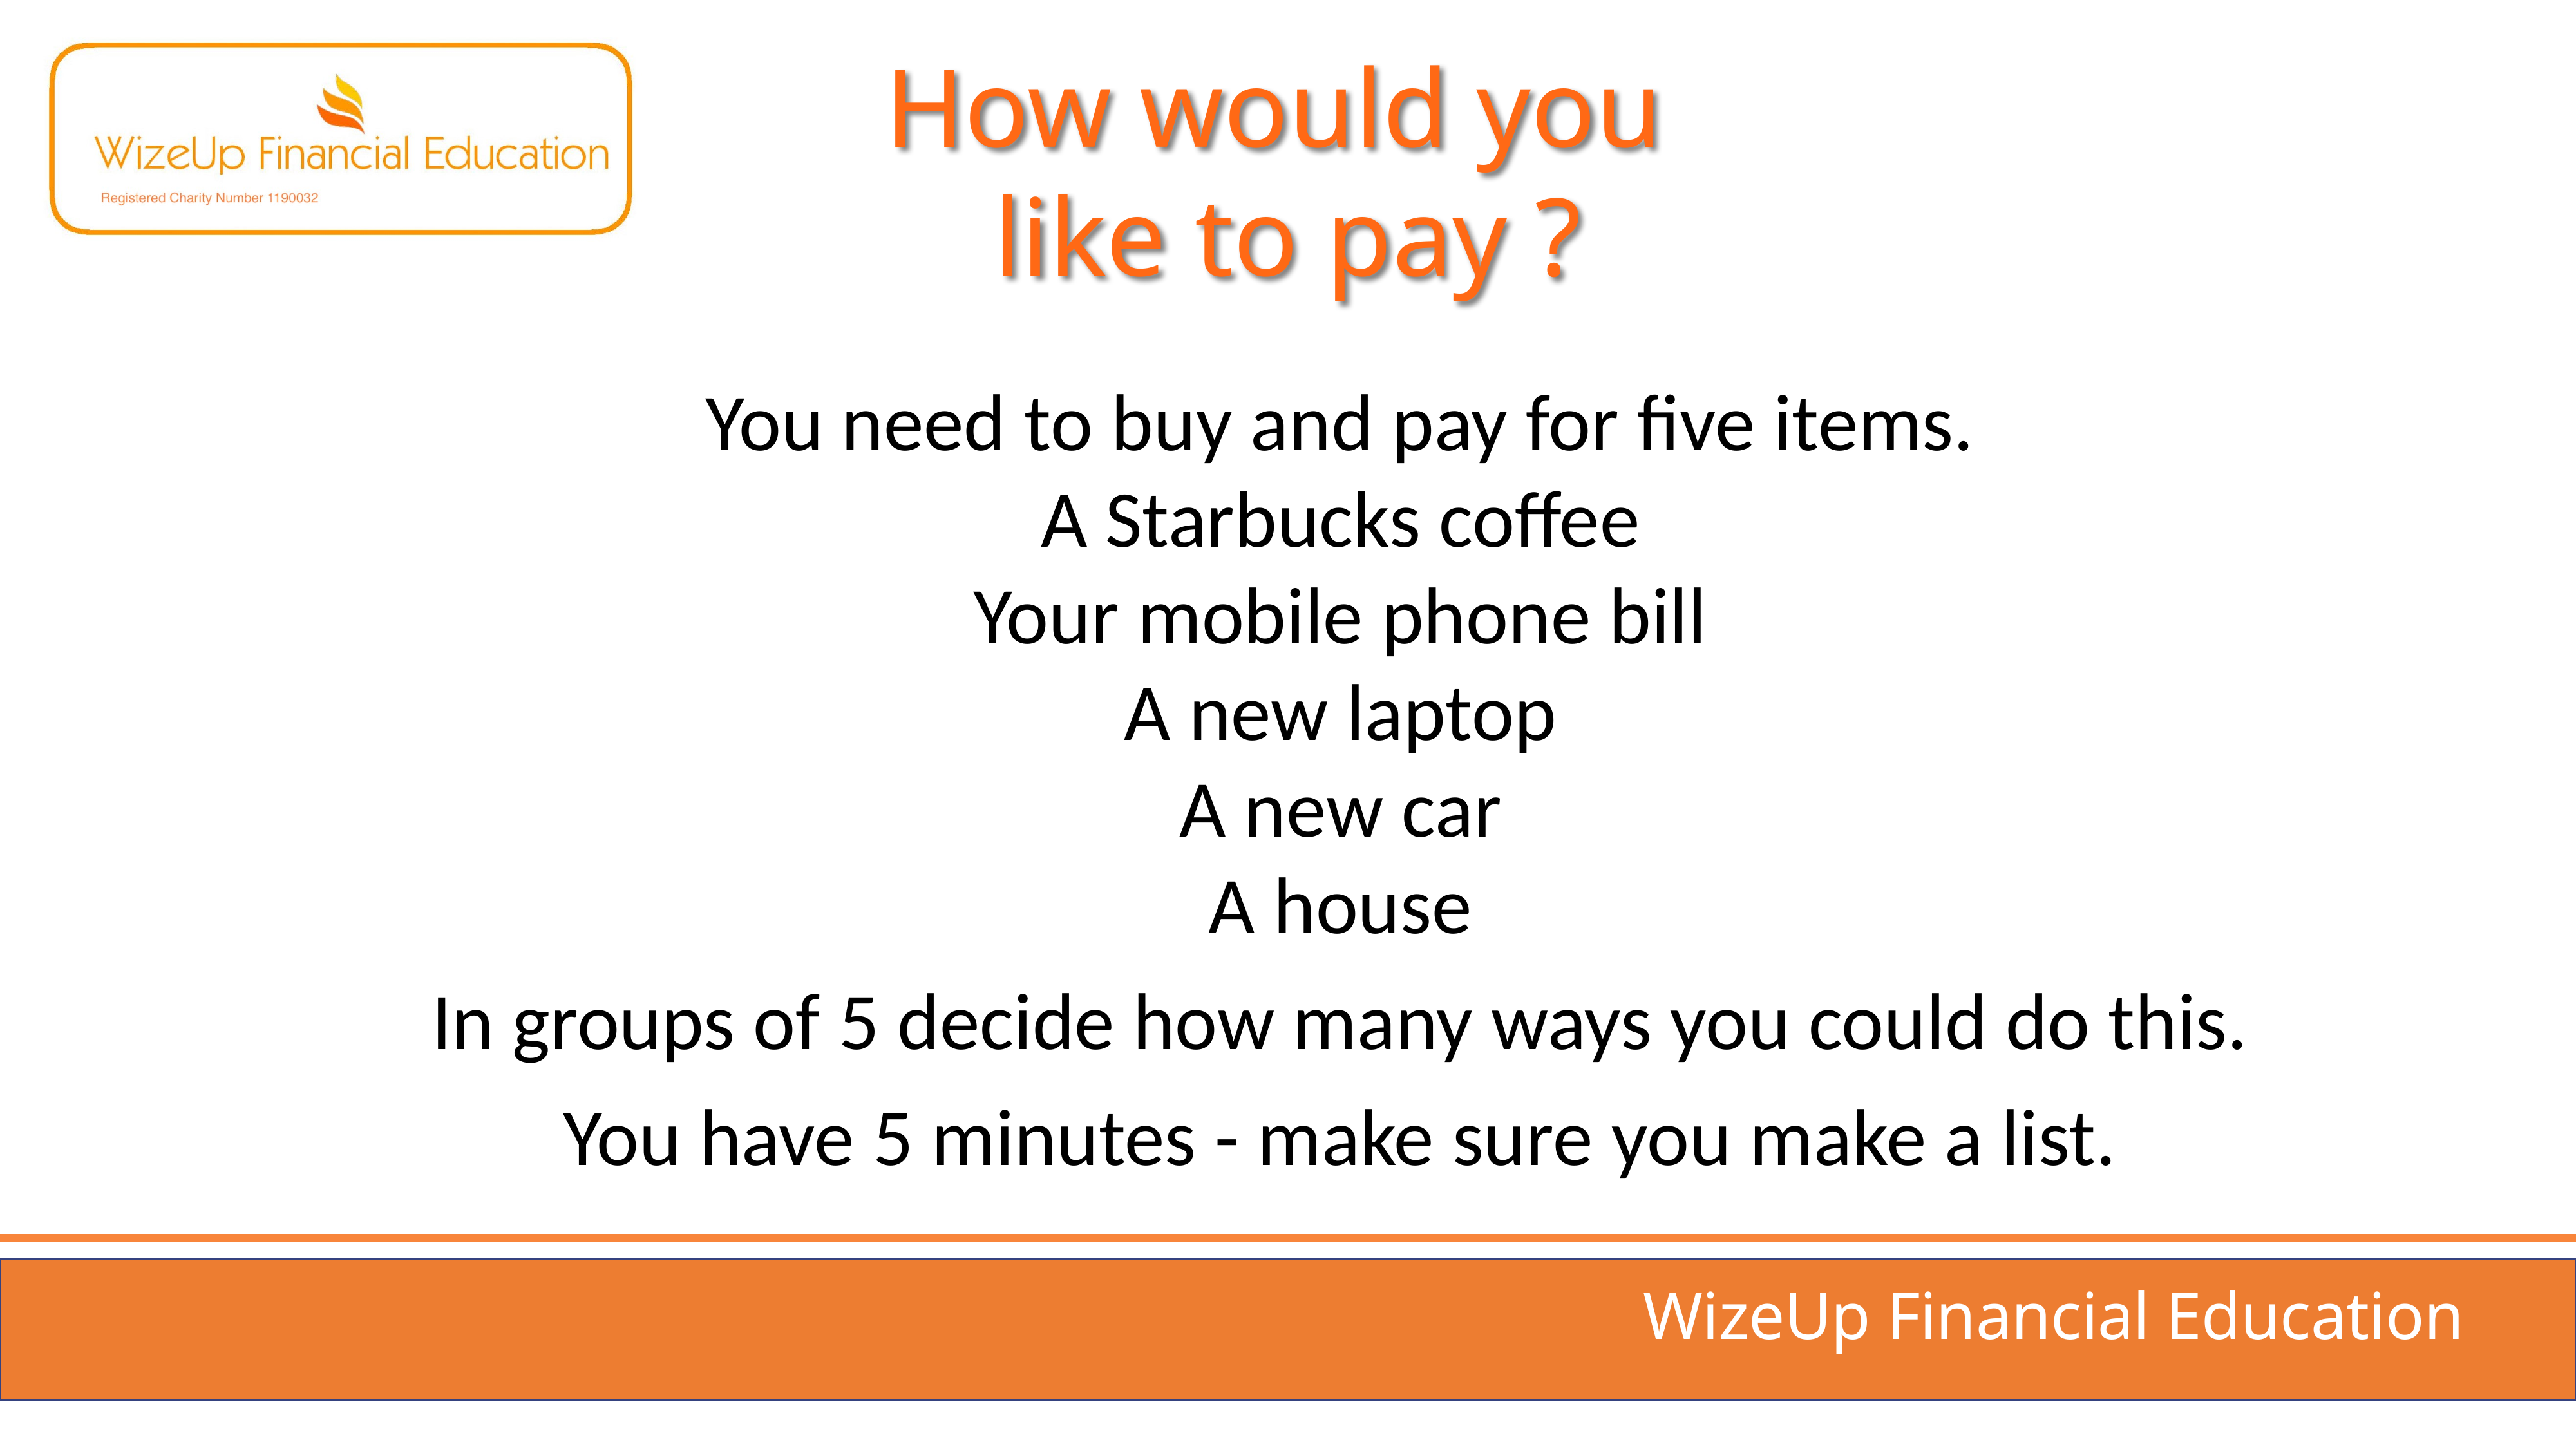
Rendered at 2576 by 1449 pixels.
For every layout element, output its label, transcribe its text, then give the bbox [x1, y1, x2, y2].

text_box [0, 1258, 2576, 1399]
text_box WizeUp Financial Education [1589, 1285, 2518, 1357]
text_box How would you like to pay ? [877, 32, 1699, 305]
text_box You need to buy and pay for five items. A Starbucks coffee Your mobile phone bill A new laptop A new car A house In groups of 5 decide how many ways you could do this. You have 5 minutes - make sure you make a list. [426, 346, 2255, 1186]
picture [31, 6, 658, 265]
